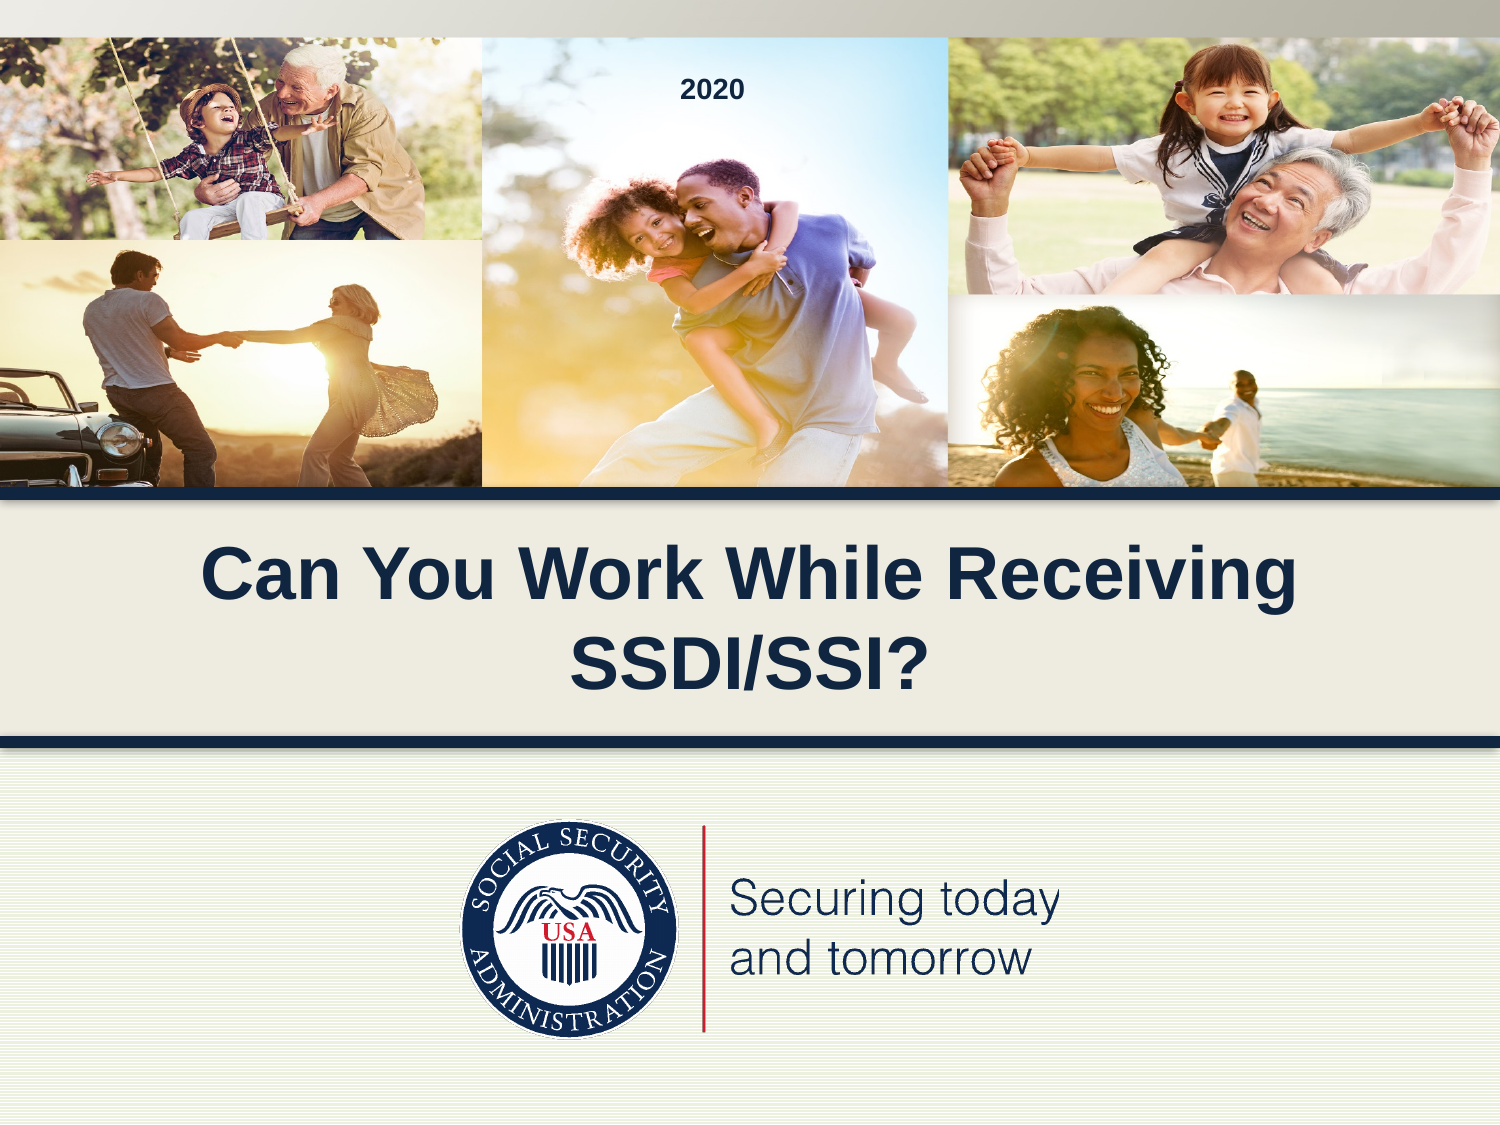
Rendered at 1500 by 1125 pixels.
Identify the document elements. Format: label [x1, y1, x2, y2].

picture [0, 494, 1500, 738]
picture [0, 0, 1500, 493]
picture [441, 801, 1059, 1056]
text_box [584, 827, 1360, 1125]
